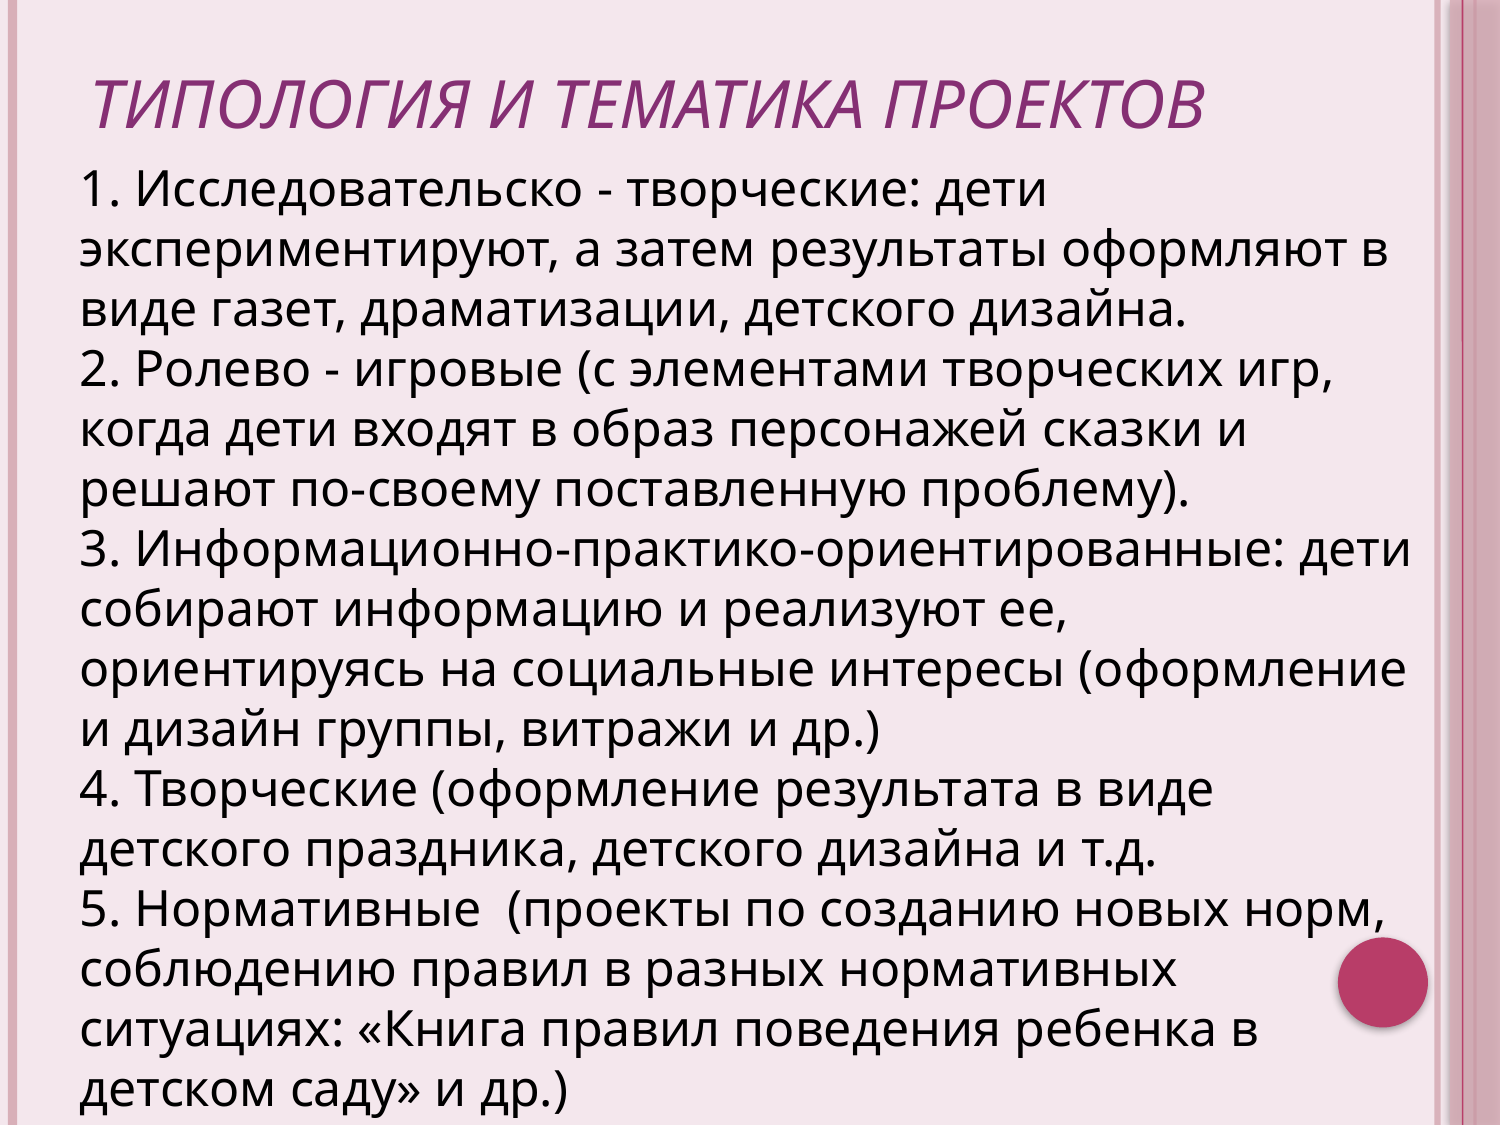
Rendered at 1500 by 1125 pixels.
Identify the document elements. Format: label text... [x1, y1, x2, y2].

text_box 1. Исследовательско - творческие: дети экспериментируют, а затем результаты оформляют в виде газет, драматизации, детского дизайна. 2. Ролево - игровые (с элементами творческих игр, когда дети входят в образ персонажей сказки и решают по-своему поставленную проблему). 3. Информационно-практико-ориентированные: дети собирают информацию и реализуют ее, ориентируясь на социальные интересы (оформление и дизайн группы, витражи и др.) 4. Творческие (оформление результата в виде детского праздника, детского дизайна и т.д. 5. Нормативные (проекты по созданию новых норм, соблюдению правил в разных нормативных ситуациях: «Книга правил поведения ребенка в детском саду» и др.) [64, 148, 1436, 1124]
title Типология и тематика проектов [75, 45, 1300, 148]
